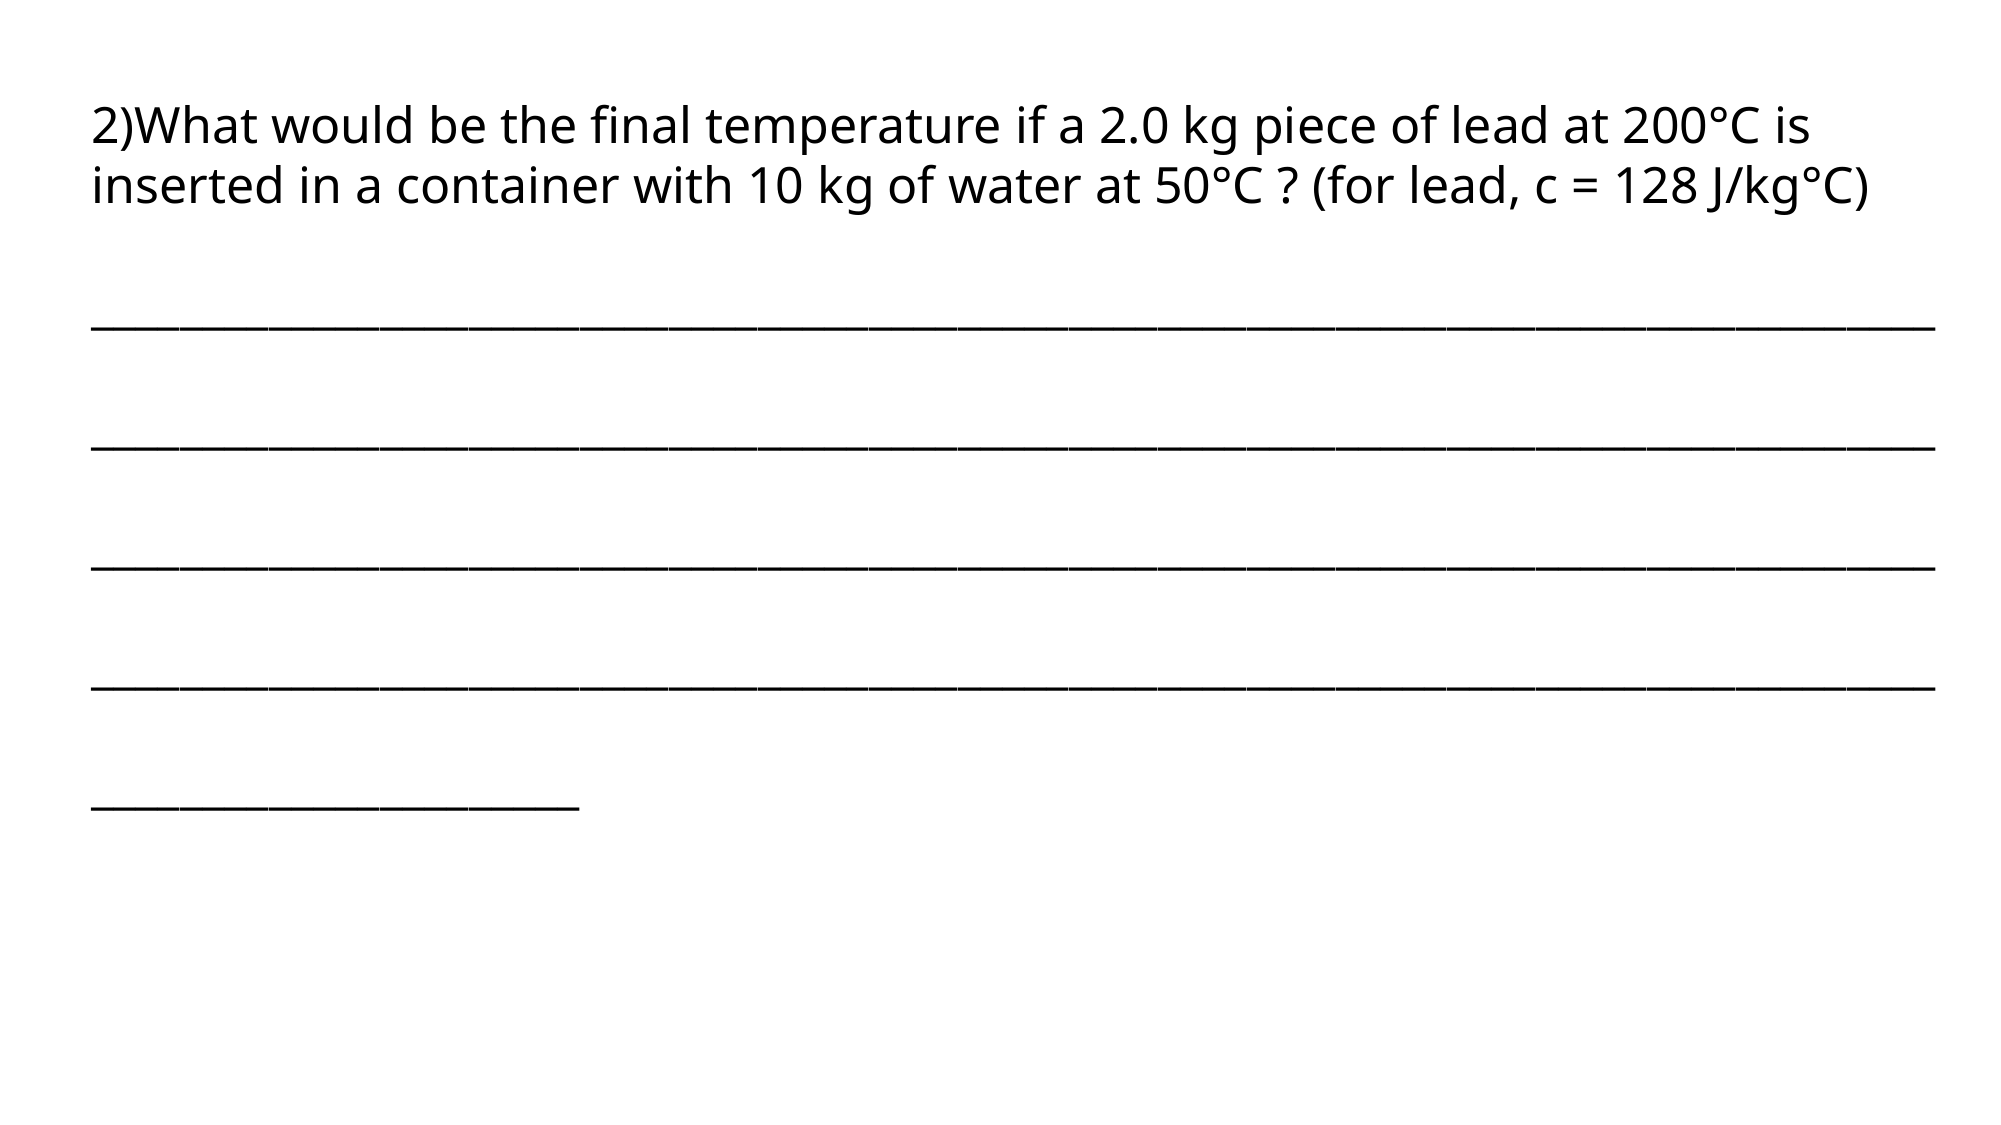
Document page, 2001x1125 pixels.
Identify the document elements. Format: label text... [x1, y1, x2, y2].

text_box 2)What would be the final temperature if a 2.0 kg piece of lead at 200°C is inserted in a container with 10 kg of water at 50°C ? (for lead, c = 128 J/kg°C) __________________________________________________________________________________________________________________________________________________________________________________________________________________________________________________________________________________________________________________________________________________________________ [76, 86, 1960, 821]
